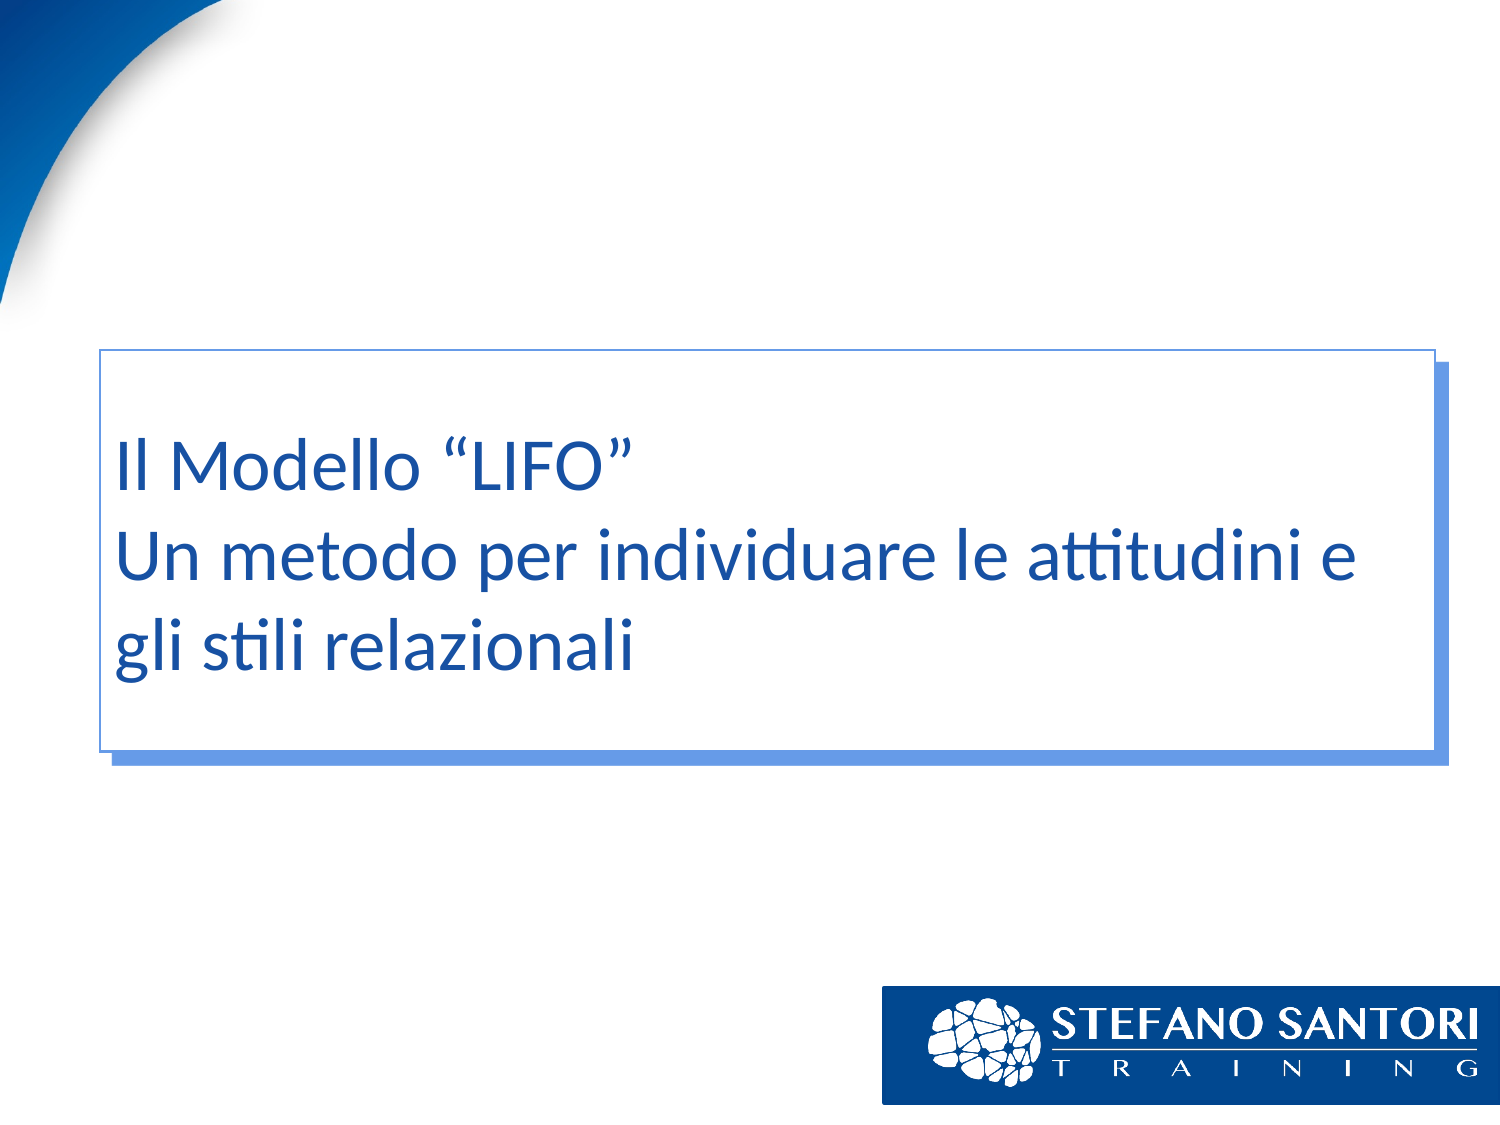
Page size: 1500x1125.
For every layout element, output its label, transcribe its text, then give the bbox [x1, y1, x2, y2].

text_box Il Modello “LIFO” Un metodo per individuare le attitudini e gli stili relazionali [100, 349, 1436, 752]
picture [0, 0, 1500, 1121]
